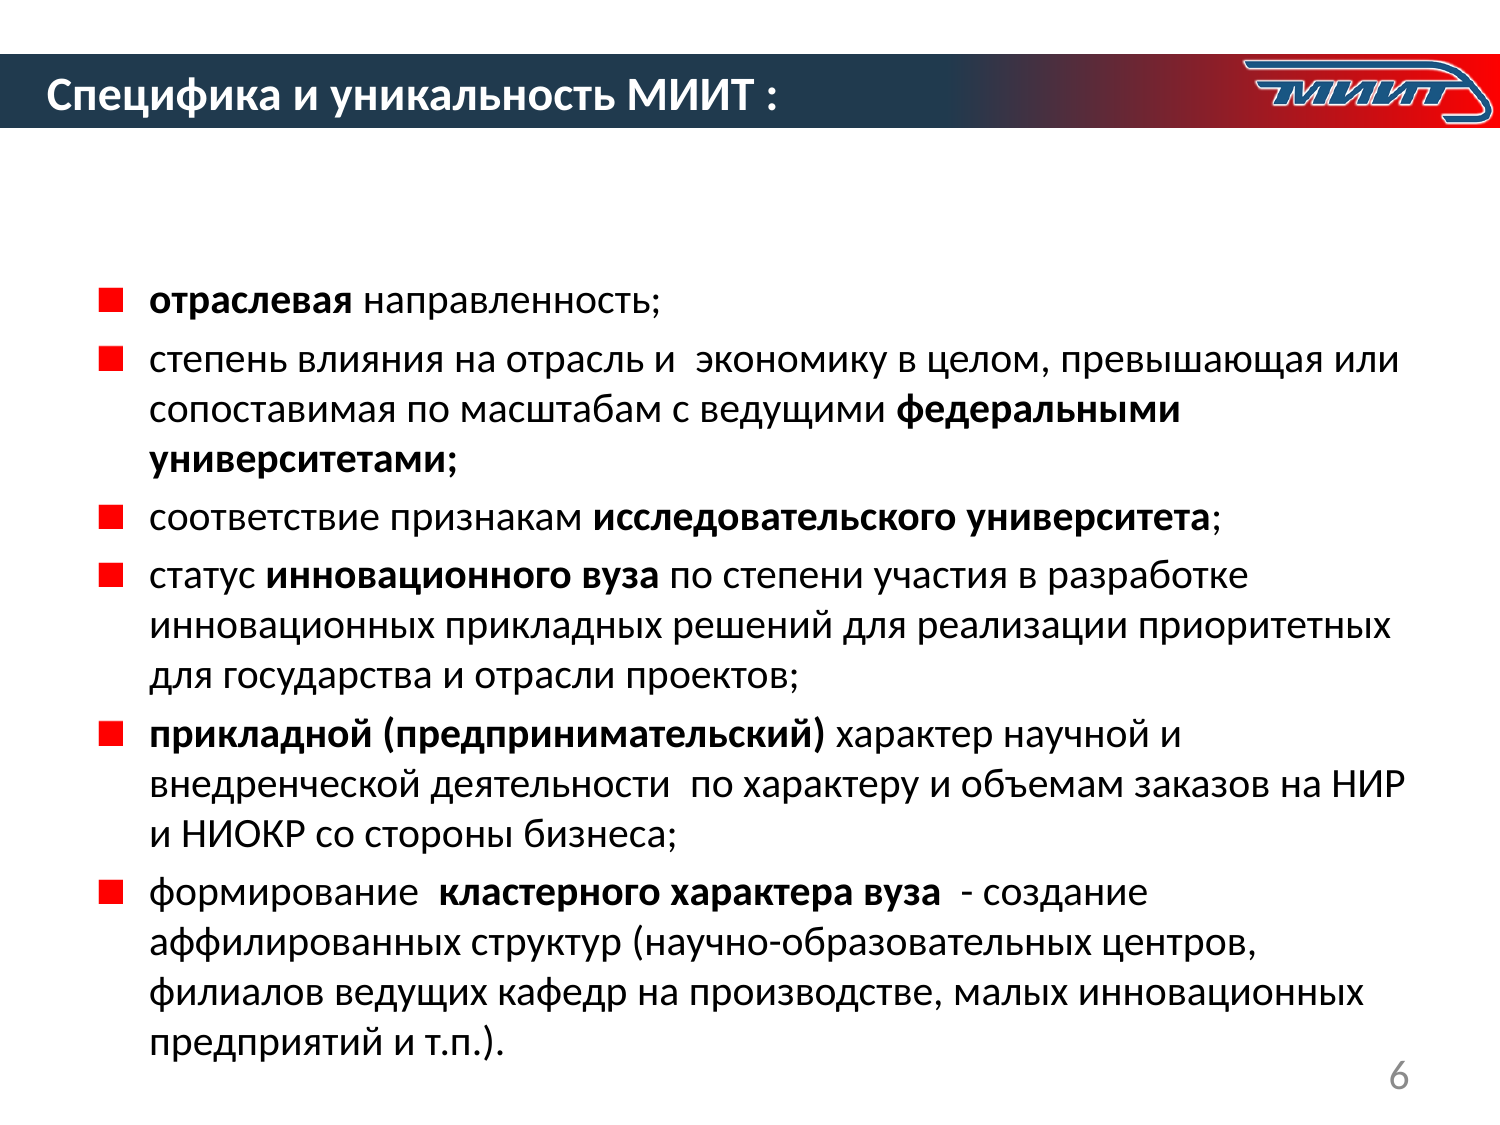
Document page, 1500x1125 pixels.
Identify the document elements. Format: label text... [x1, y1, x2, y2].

picture [93, 715, 123, 746]
picture [93, 499, 123, 529]
slide_number 6 [1074, 1072, 1425, 1103]
picture [93, 874, 123, 904]
picture [93, 282, 123, 312]
picture [93, 340, 123, 371]
picture [1238, 54, 1497, 126]
title Специфика и уникальность МИИТ : [0, 54, 1236, 128]
picture [93, 557, 123, 587]
text_box отраслевая направленность; степень влияния на отрасль и экономику в целом, превышающая или сопоставимая по масштабам с ведущими федеральными университетами; соответствие признакам исследовательского университета; статус инновационного вуза по степени участия в разработке инновационных прикладных решений для реализации приоритетных для государства и отрасли проектов; прикладной (предпринимательский) характер научной и внедренческой деятельности по характеру и объемам заказов на НИР и НИОКР со стороны бизнеса; формирование кластерного характера вуза - создание аффилированных структур (научно-образовательных центров, филиалов ведущих кафедр на производстве, малых инновационных предприятий и т.п.). [76, 264, 1447, 1072]
